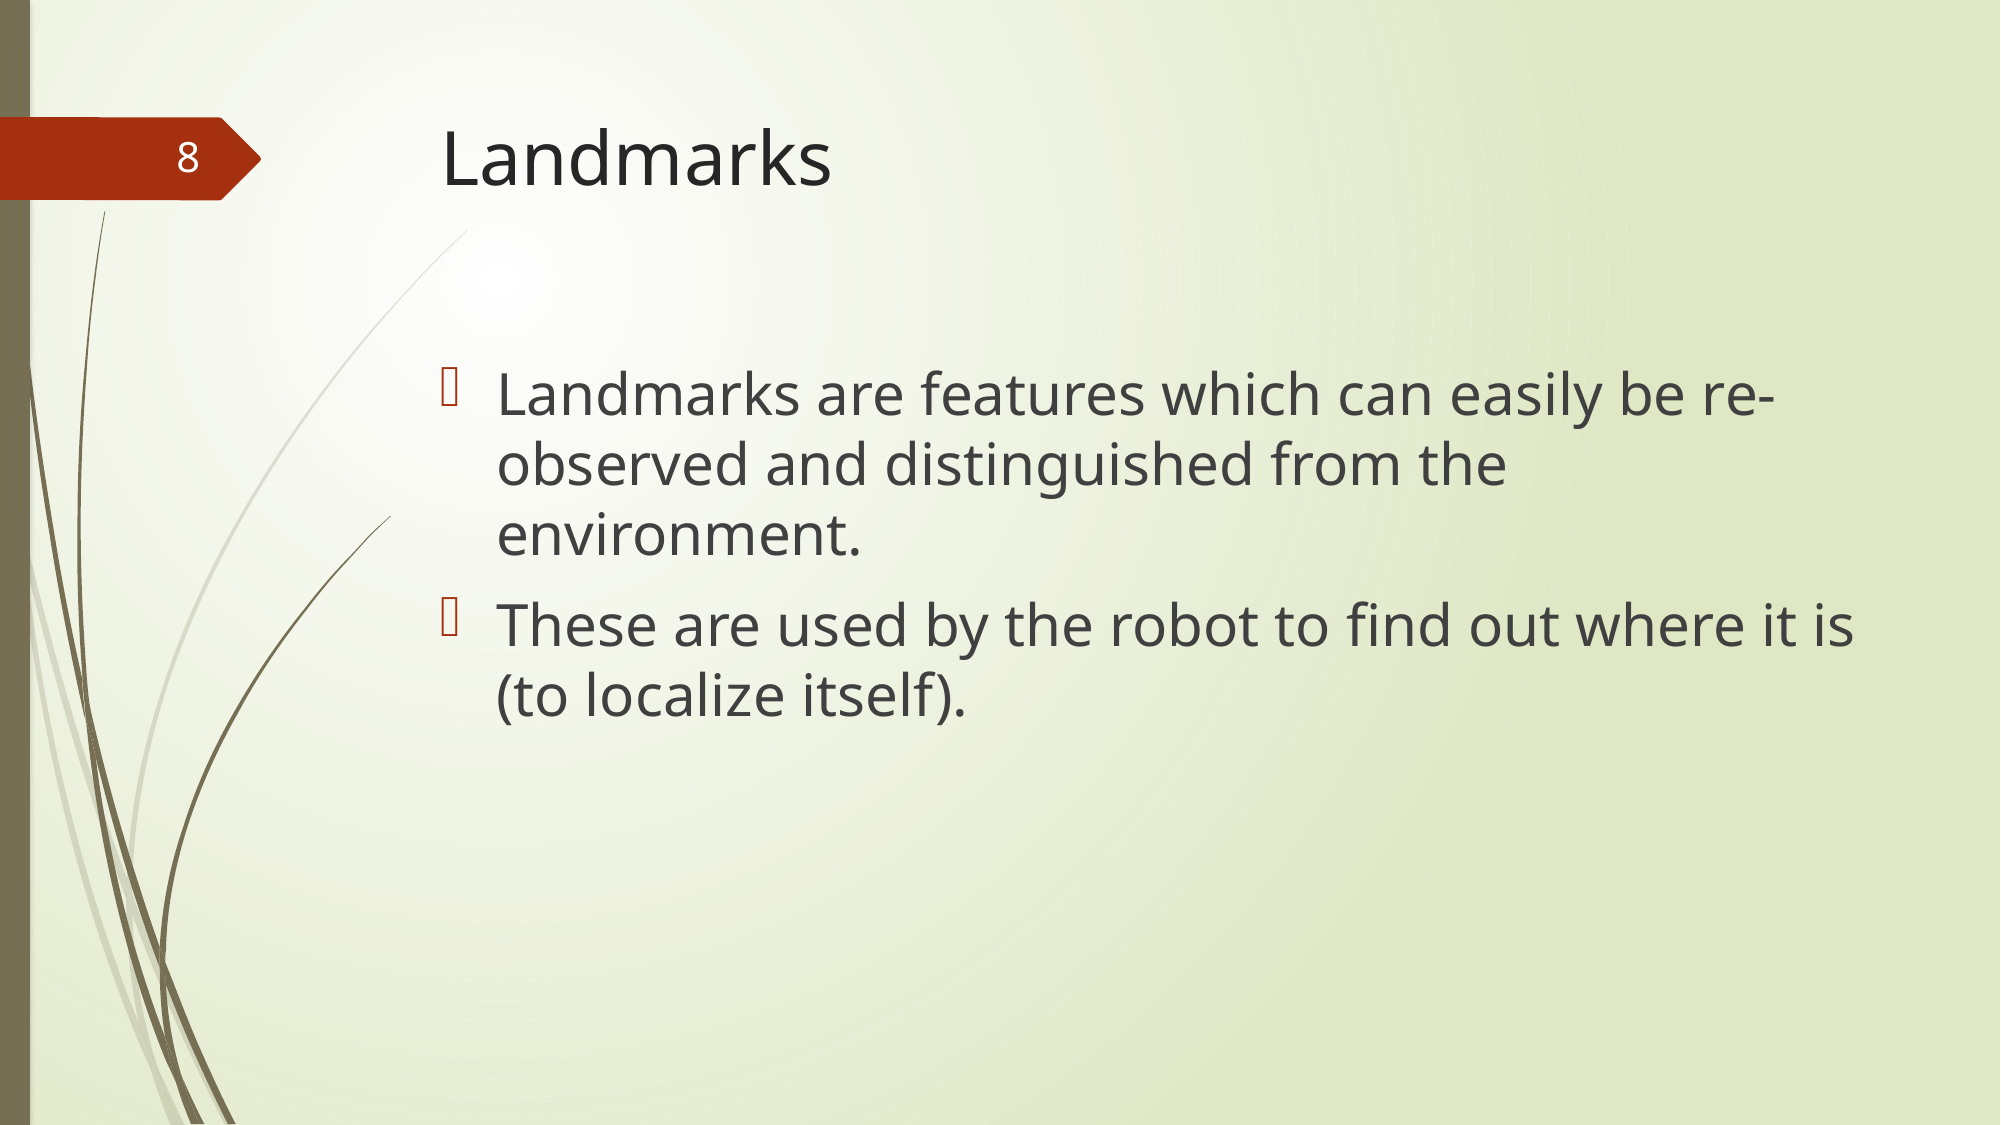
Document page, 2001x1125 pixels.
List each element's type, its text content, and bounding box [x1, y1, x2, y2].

title Landmarks [425, 102, 1888, 313]
list Landmarks are features which can easily be re-observed and distinguished from the environment. These are used by the robot to find out where it is (to localize itself). [424, 350, 1888, 970]
slide_number 8 [87, 129, 216, 190]
